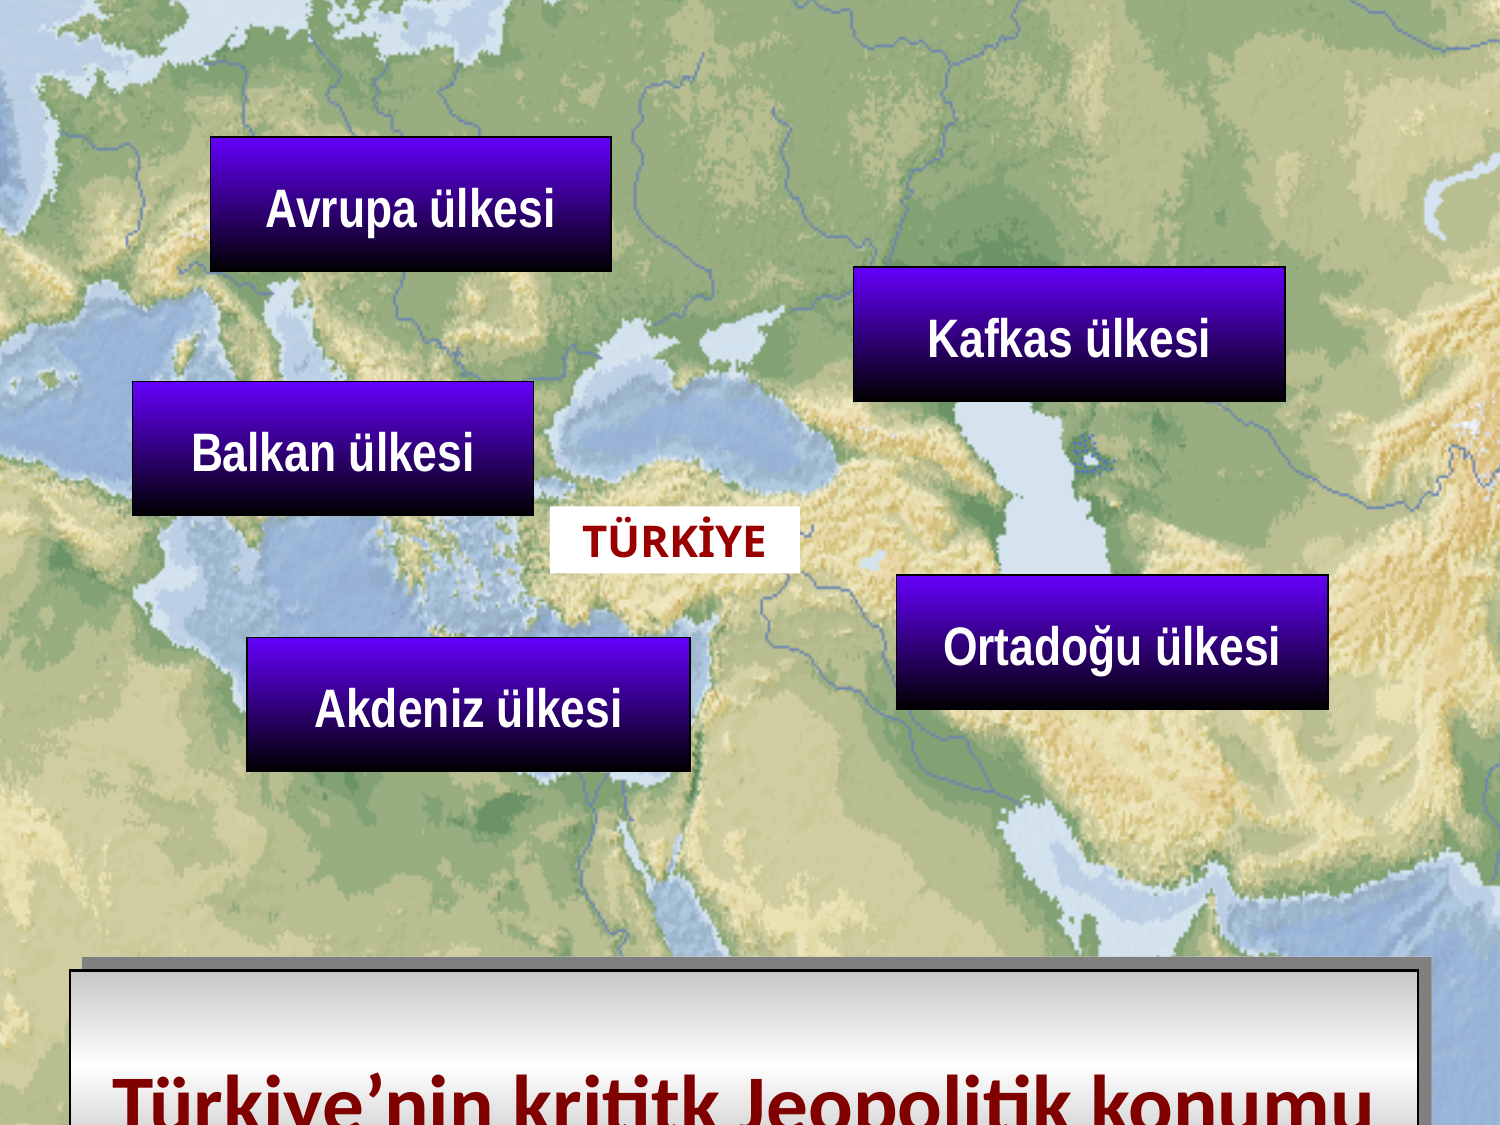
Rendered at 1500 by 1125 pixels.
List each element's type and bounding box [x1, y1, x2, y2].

text_box [844, 266, 1295, 402]
text_box [0, 0, 1500, 1125]
text_box [887, 574, 1338, 710]
text_box [123, 381, 543, 516]
text_box [237, 637, 701, 772]
text_box [201, 136, 621, 272]
